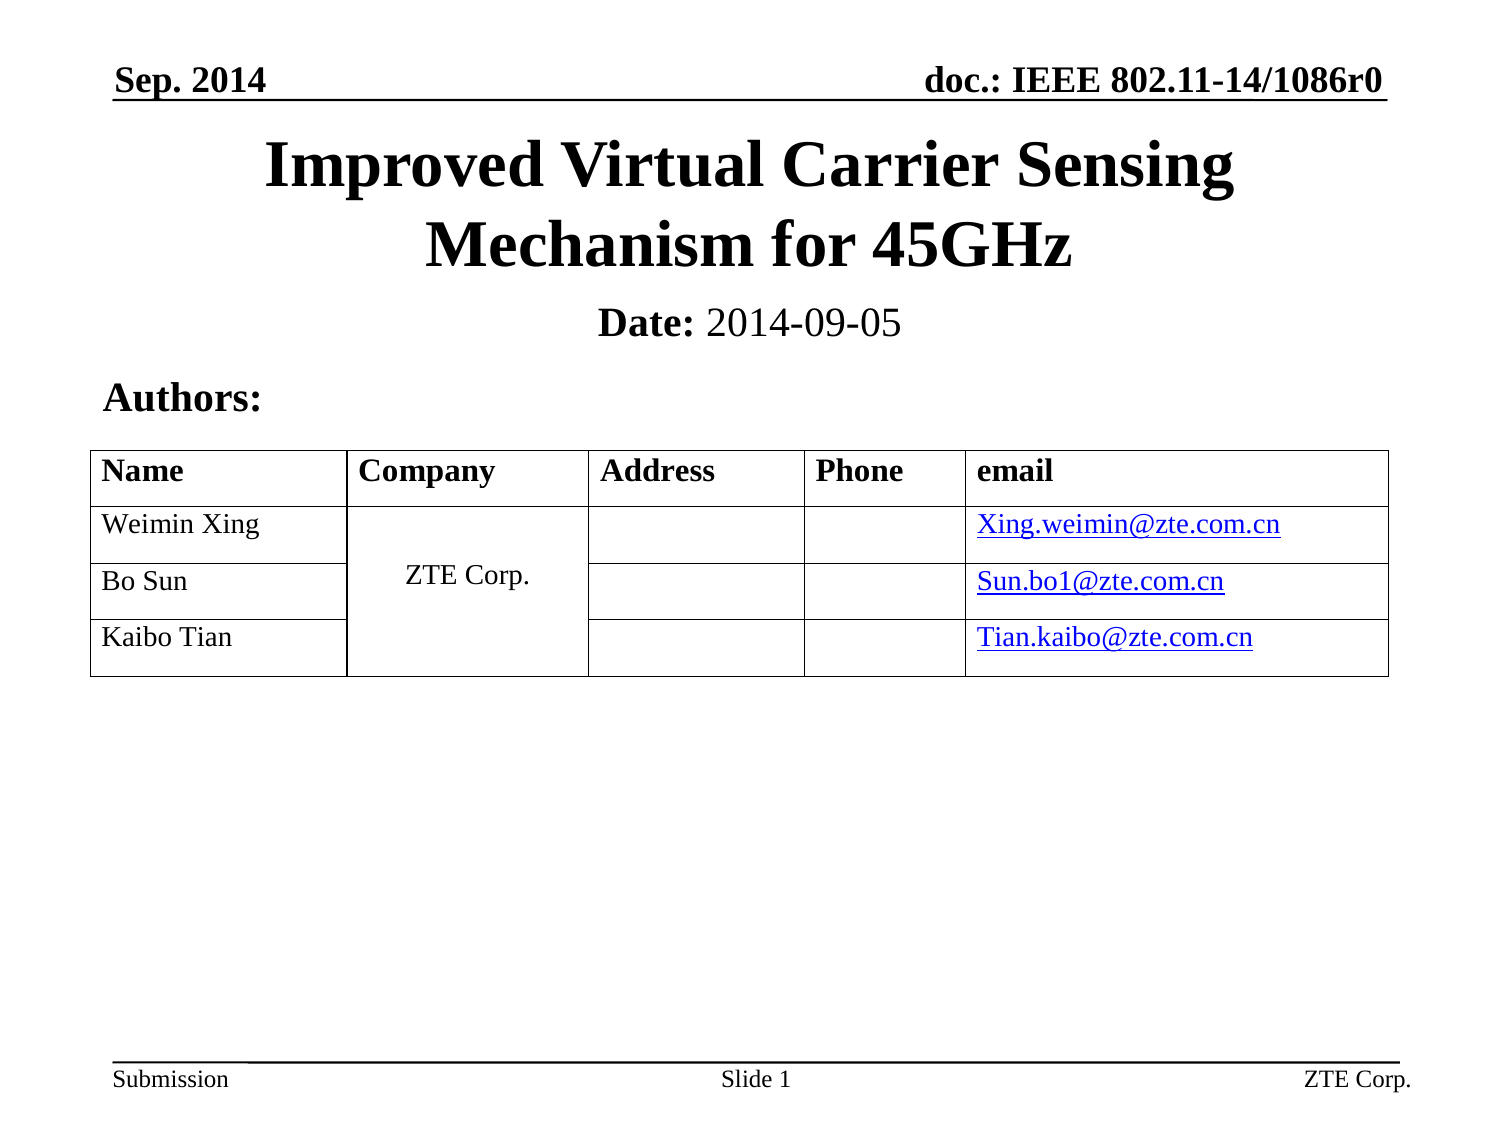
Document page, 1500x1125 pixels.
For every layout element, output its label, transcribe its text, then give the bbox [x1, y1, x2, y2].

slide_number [114, 54, 269, 101]
text_box Authors: [87, 362, 325, 425]
text_box ZTE Corp. [1303, 1062, 1412, 1093]
text_box Date: 2014-09-05 [112, 288, 1388, 350]
text_box Improved Virtual Carrier Sensing Mechanism for 45GHz [112, 112, 1388, 288]
slide_number Slide 1 [712, 1061, 800, 1093]
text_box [74, 449, 1415, 968]
